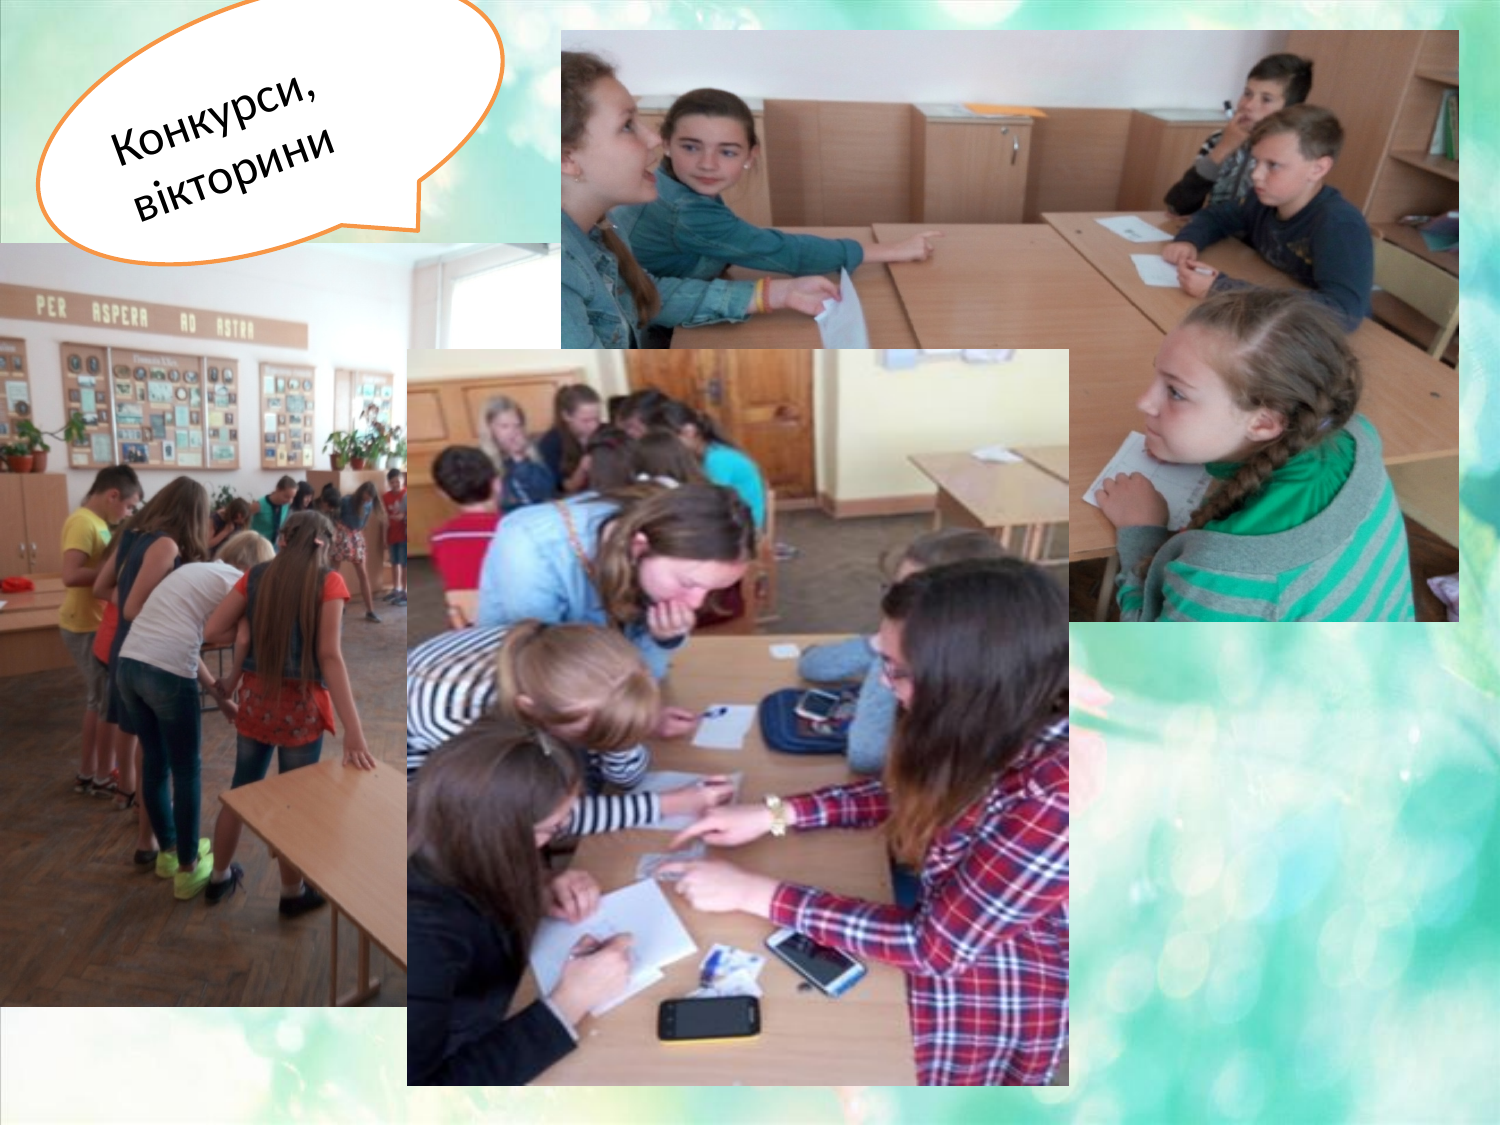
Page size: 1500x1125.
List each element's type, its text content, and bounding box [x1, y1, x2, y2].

text_box Конкурси, вікторини [35, 0, 505, 241]
picture [0, 0, 1500, 1125]
